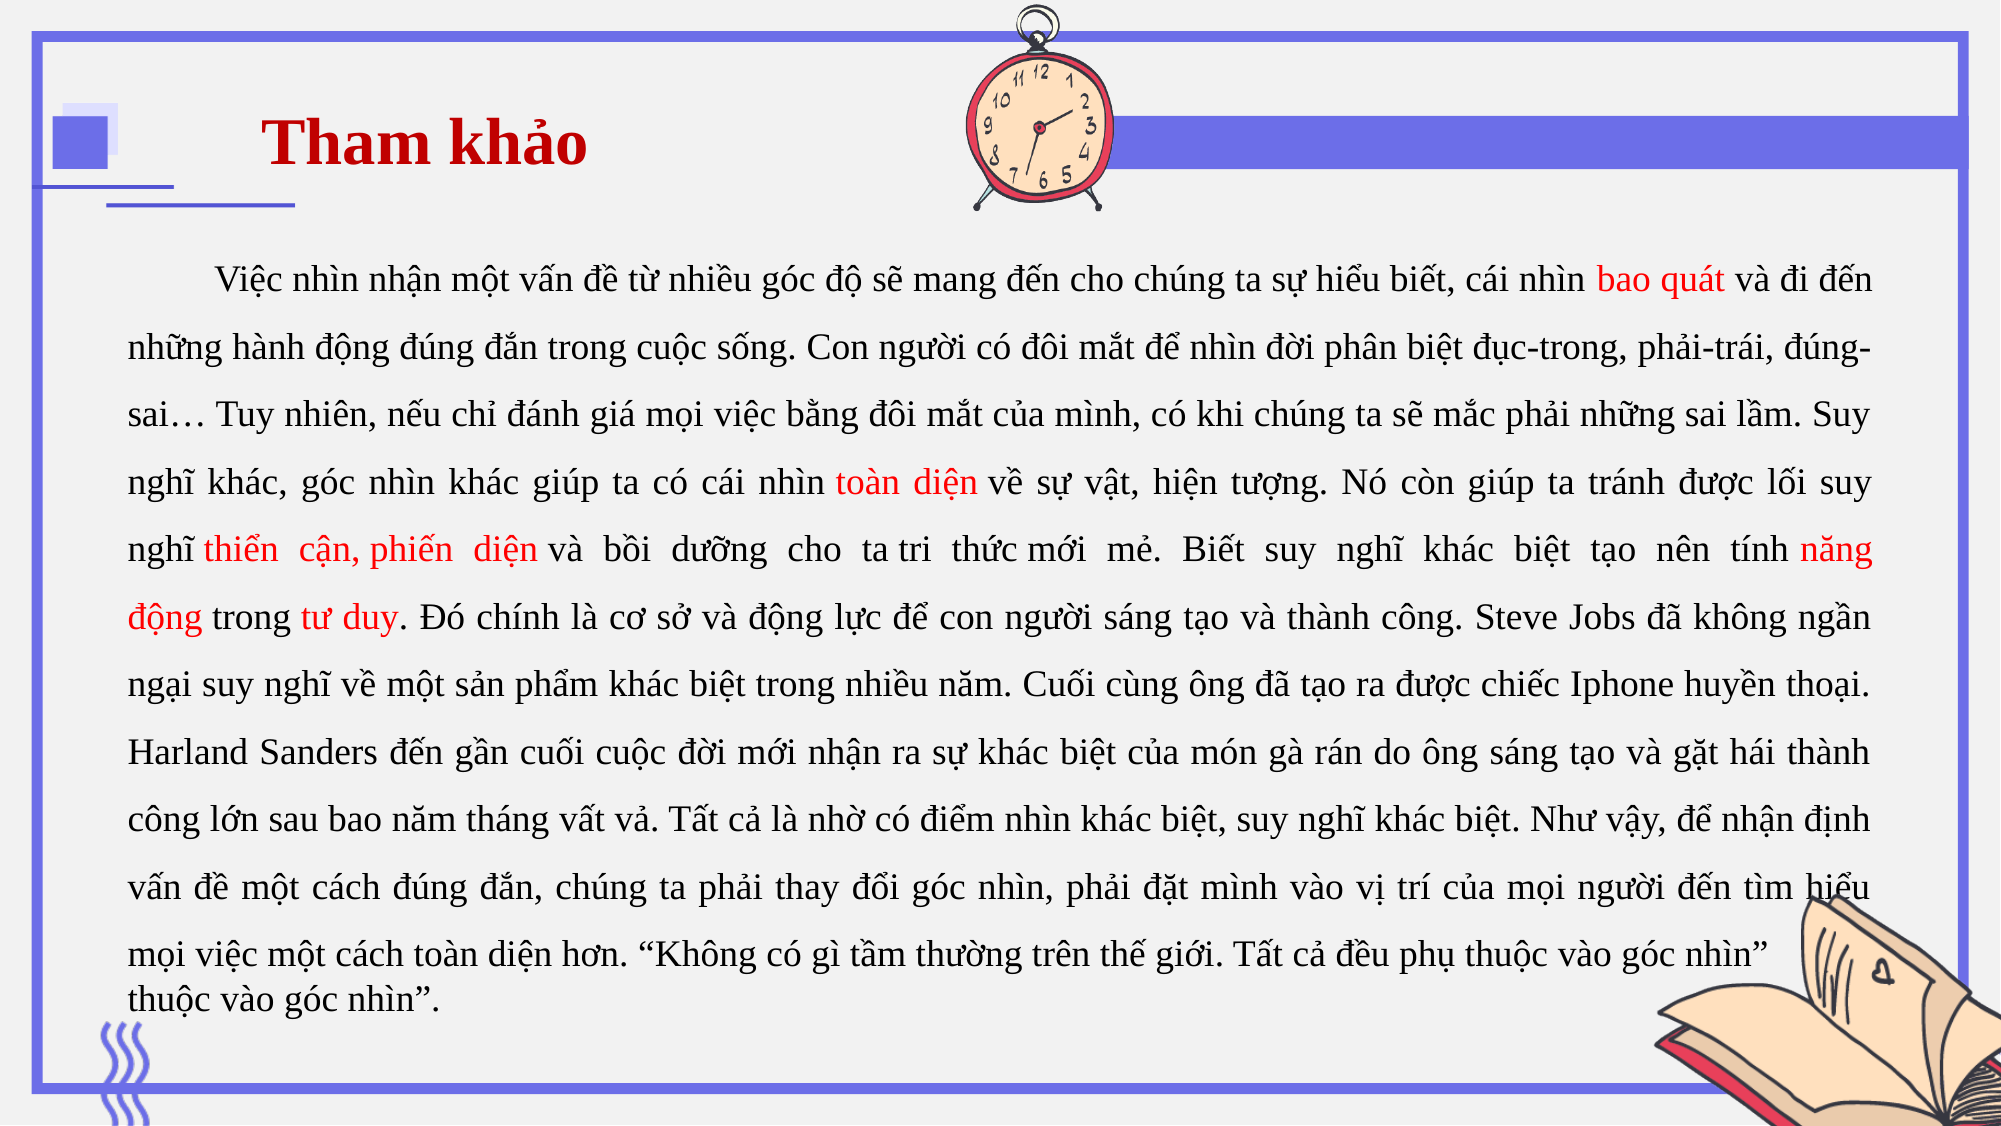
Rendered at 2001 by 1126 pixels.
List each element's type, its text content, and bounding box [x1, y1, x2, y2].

picture [32, 185, 357, 233]
picture [912, 0, 1203, 225]
picture [1, 830, 271, 1125]
text_box Tham khảo [25, 90, 826, 185]
picture [1634, 699, 2001, 1126]
text_box Việc nhìn nhận một vấn đề từ nhiều góc độ sẽ mang đến cho chúng ta sự hiểu biết, cái nhìn bao quát và đi đến những hành động đúng đắn trong cuộc sống. Con người có đôi mắt để nhìn đời phân biệt đục-trong, phải-trái, đúng-sai… Tuy nhiên, nếu chỉ đánh giá mọi việc bằng đôi mắt của mình, có khi chúng ta sẽ mắc phải những sai lầm. Suy nghĩ khác, góc nhìn khác giúp ta có cái nhìn toàn diện về sự vật, hiện tượng. Nó còn giúp ta tránh được lối suy nghĩ thiển cận, phiến diện và bồi dưỡng cho ta tri thức mới mẻ. Biết suy nghĩ khác biệt tạo nên tính năng động trong tư duy. Đó chính là cơ sở và động lực để con người sáng tạo và thành công. Steve Jobs đã không ngần ngại suy nghĩ về một sản phẩm khác biệt trong nhiều năm. Cuối cùng ông đã tạo ra được chiếc Iphone huyền thoại. Harland Sanders đến gần cuối cuộc đời mới nhận ra sự khác biệt của món gà rán do ông sáng tạo và gặt hái thành công lớn sau bao năm tháng vất vả. Tất cả là nhờ có điểm nhìn khác biệt, suy nghĩ khác biệt. Như vậy, để nhận định vấn đề một cách đúng đắn, chúng ta phải thay đổi góc nhìn, phải đặt mình vào vị trí của mọi người đến tìm hiểu mọi việc một cách toàn diện hơn. “Không có gì tầm thường trên thế giới. Tất cả đều phụ thuộc vào góc nhìn” thuộc vào góc nhìn”. [112, 224, 1888, 1027]
picture [43, 830, 271, 1083]
